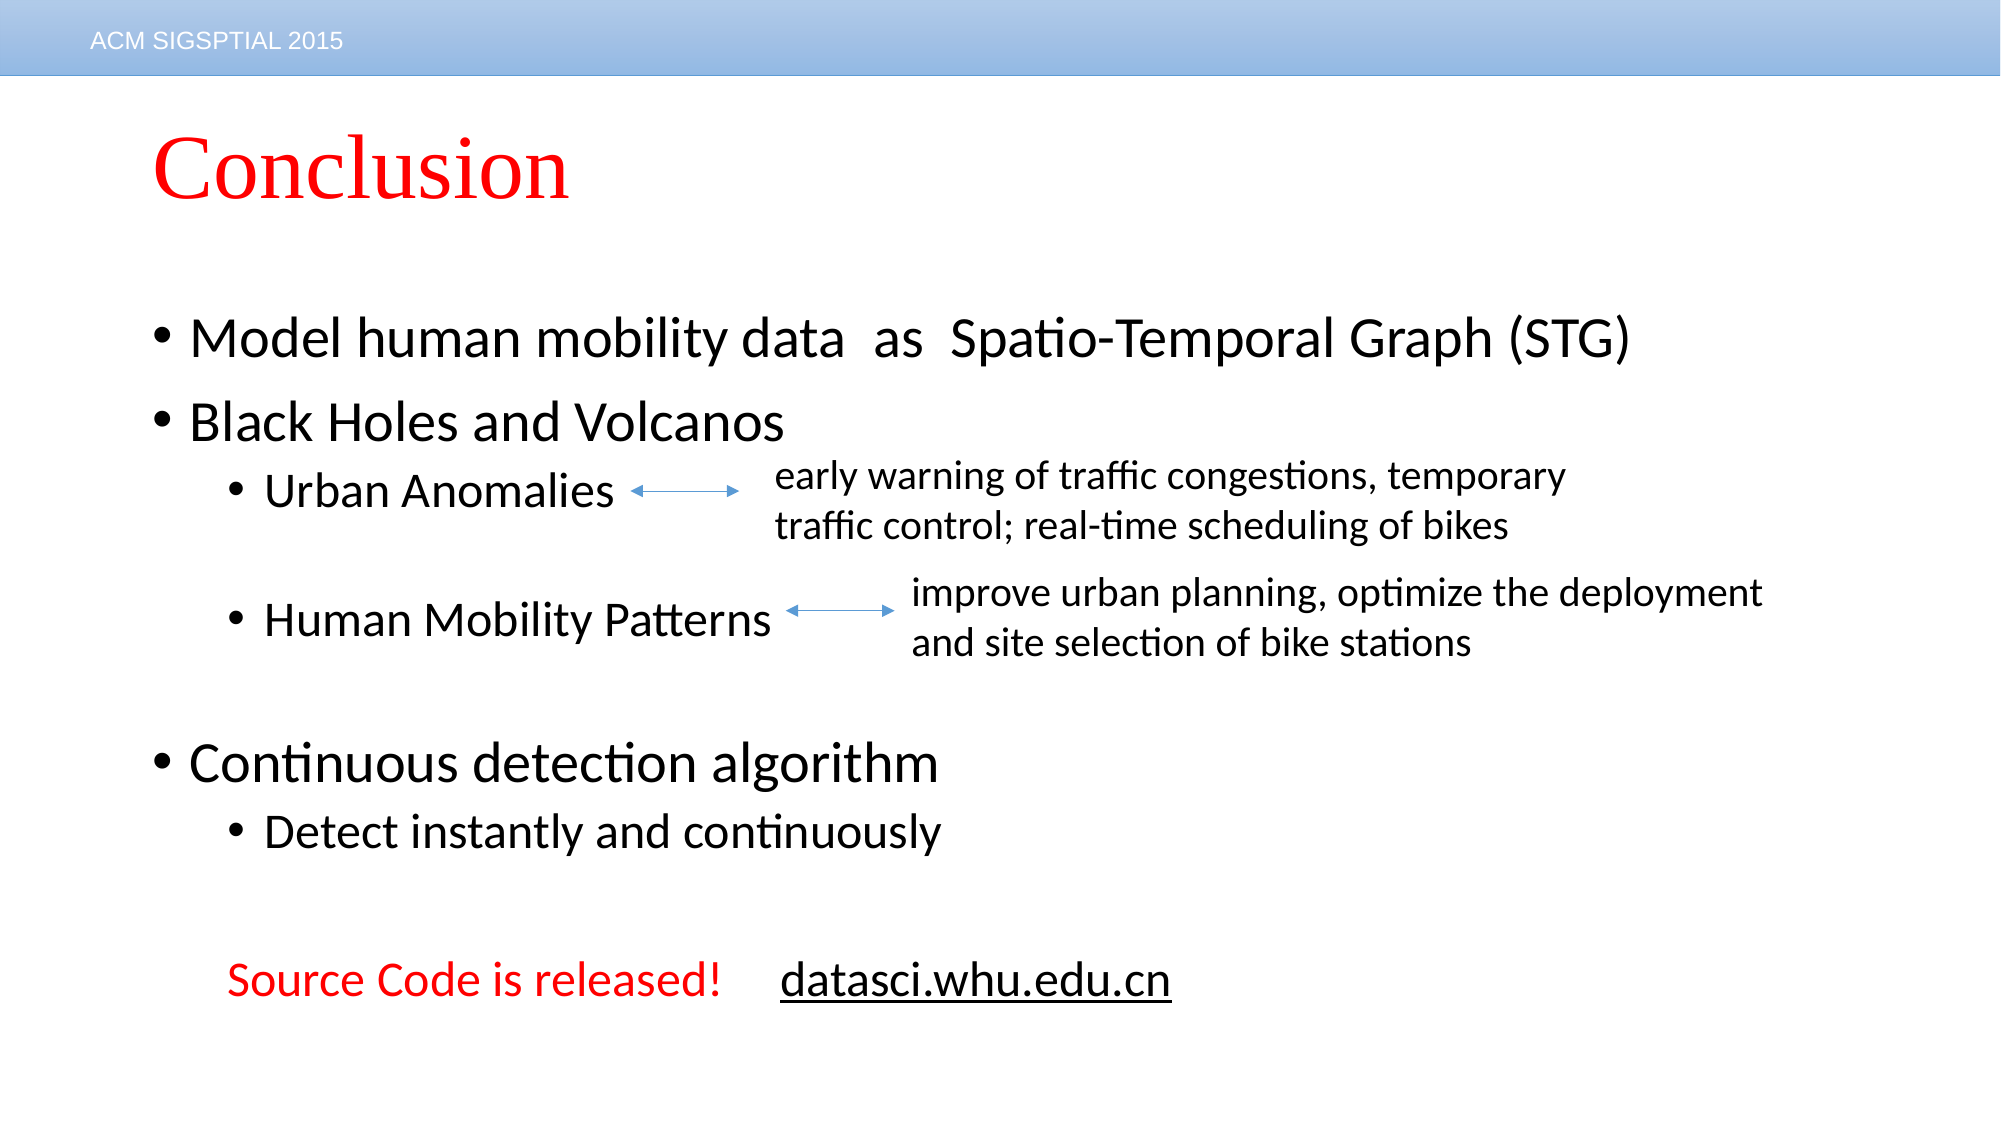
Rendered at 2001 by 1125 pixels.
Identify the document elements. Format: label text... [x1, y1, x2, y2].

title Conclusion [137, 59, 1863, 278]
picture [0, 0, 2001, 76]
text_box early warning of traffic congestions, temporary traffic control; real-time scheduling of bikes [684, 440, 1685, 556]
text_box improve urban planning, optimize the deployment and site selection of bike stations [821, 557, 1822, 673]
list Model human mobility data as Spatio-Temporal Graph (STG) Black Holes and Volcanos Urban Anomalies Human Mobility Patterns Continuous detection algorithm Detect instantly and continuously Source Code is released! datasci.whu.edu.cn [137, 299, 1863, 1014]
